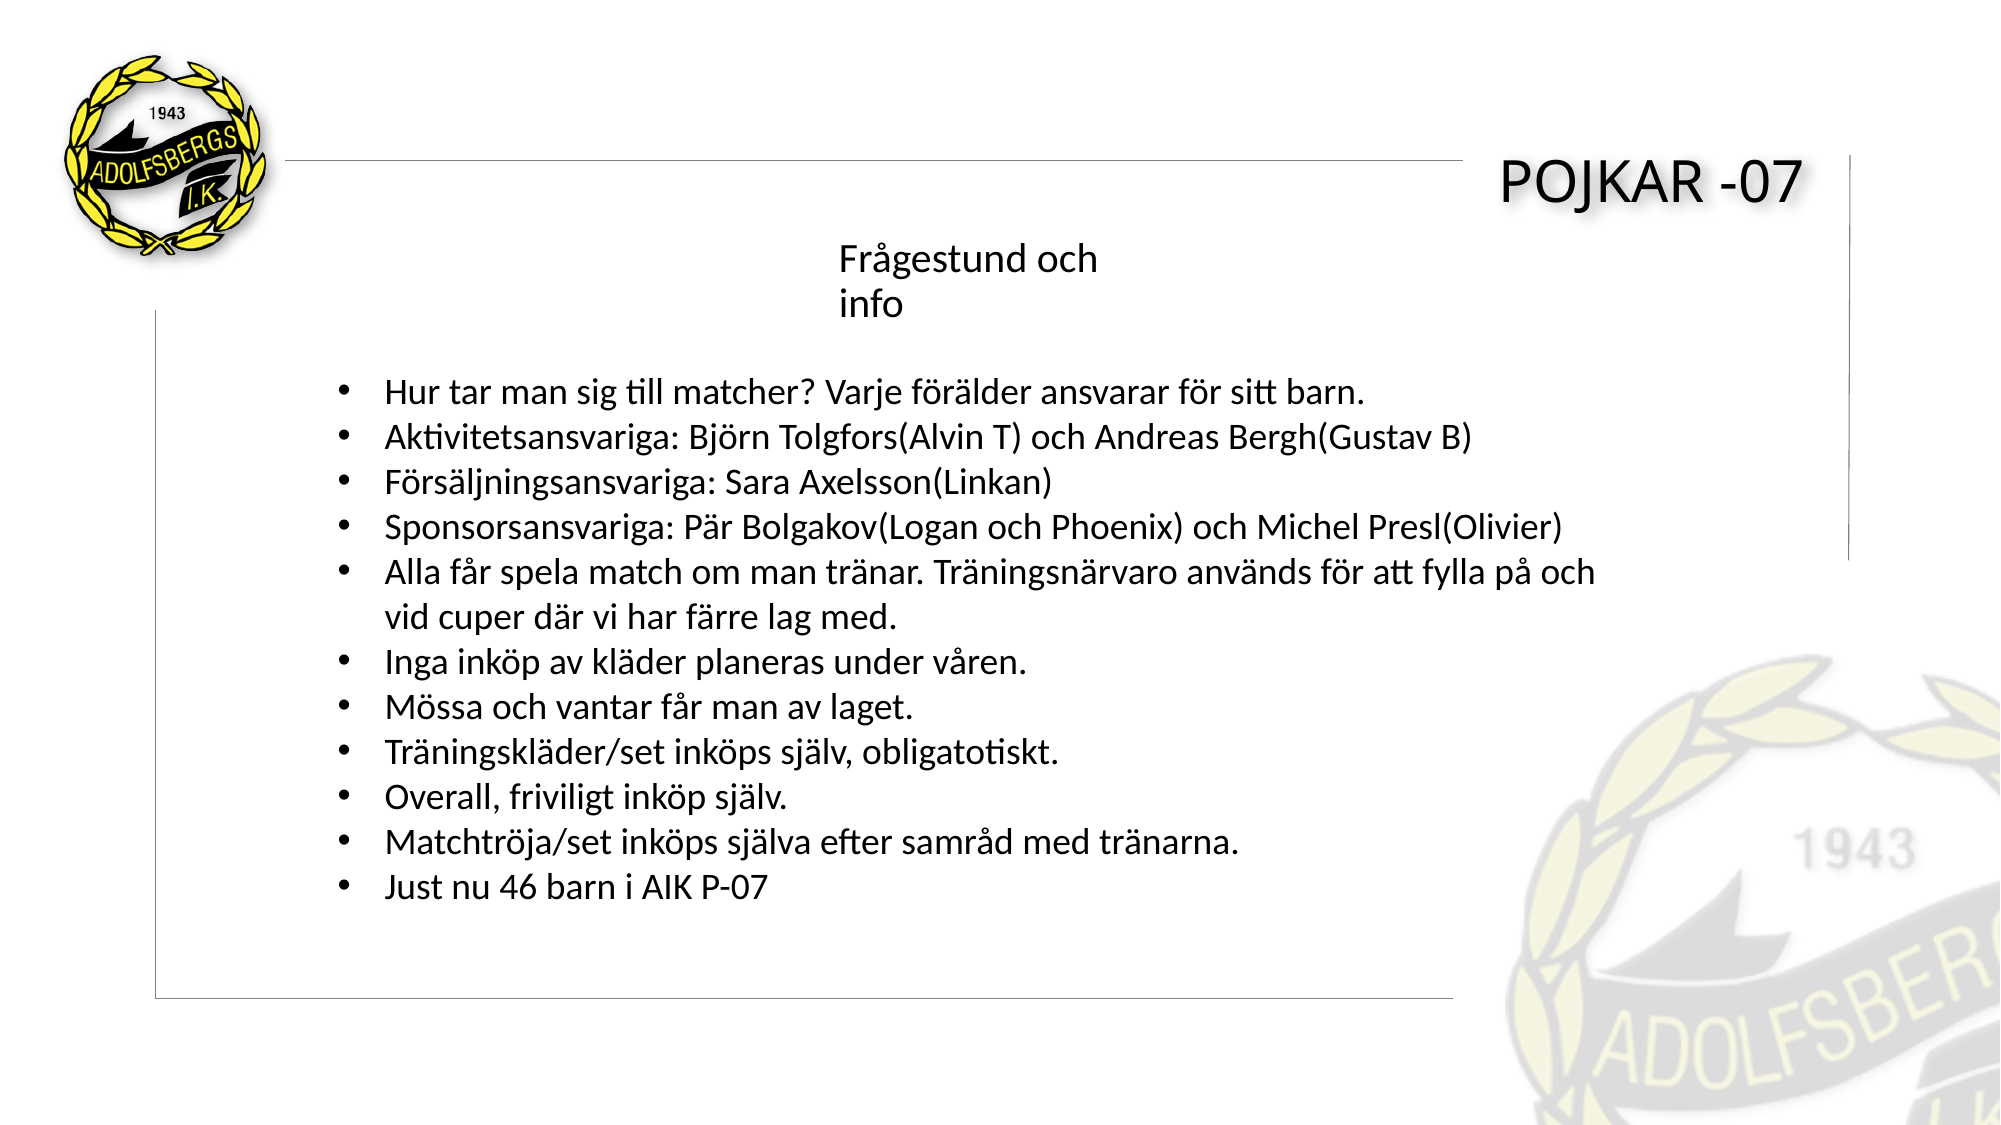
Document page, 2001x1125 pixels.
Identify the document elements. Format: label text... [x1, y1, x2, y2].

title Frågestund och info [823, 212, 1134, 350]
picture [1504, 654, 2000, 1125]
picture [63, 55, 266, 256]
text_box POJKAR -07 [1483, 136, 1851, 222]
text_box Hur tar man sig till matcher? Varje förälder ansvarar för sitt barn. Aktivitetsansvariga: Björn Tolgfors(Alvin T) och Andreas Bergh(Gustav B) Försäljningsansvariga: Sara Axelsson(Linkan) Sponsorsansvariga: Pär Bolgakov(Logan och Phoenix) och Michel Presl(Olivier) Alla får spela match om man tränar. Träningsnärvaro används för att fylla på och vid cuper där vi har färre lag med. Inga inköp av kläder planeras under våren. Mössa och vantar får man av laget. Träningskläder/set inköps själv, obligatotiskt. Overall, friviligt inköp själv. Matchtröja/set inköps själva efter samråd med tränarna. Just nu 46 barn i AIK P-07 [323, 359, 1635, 915]
